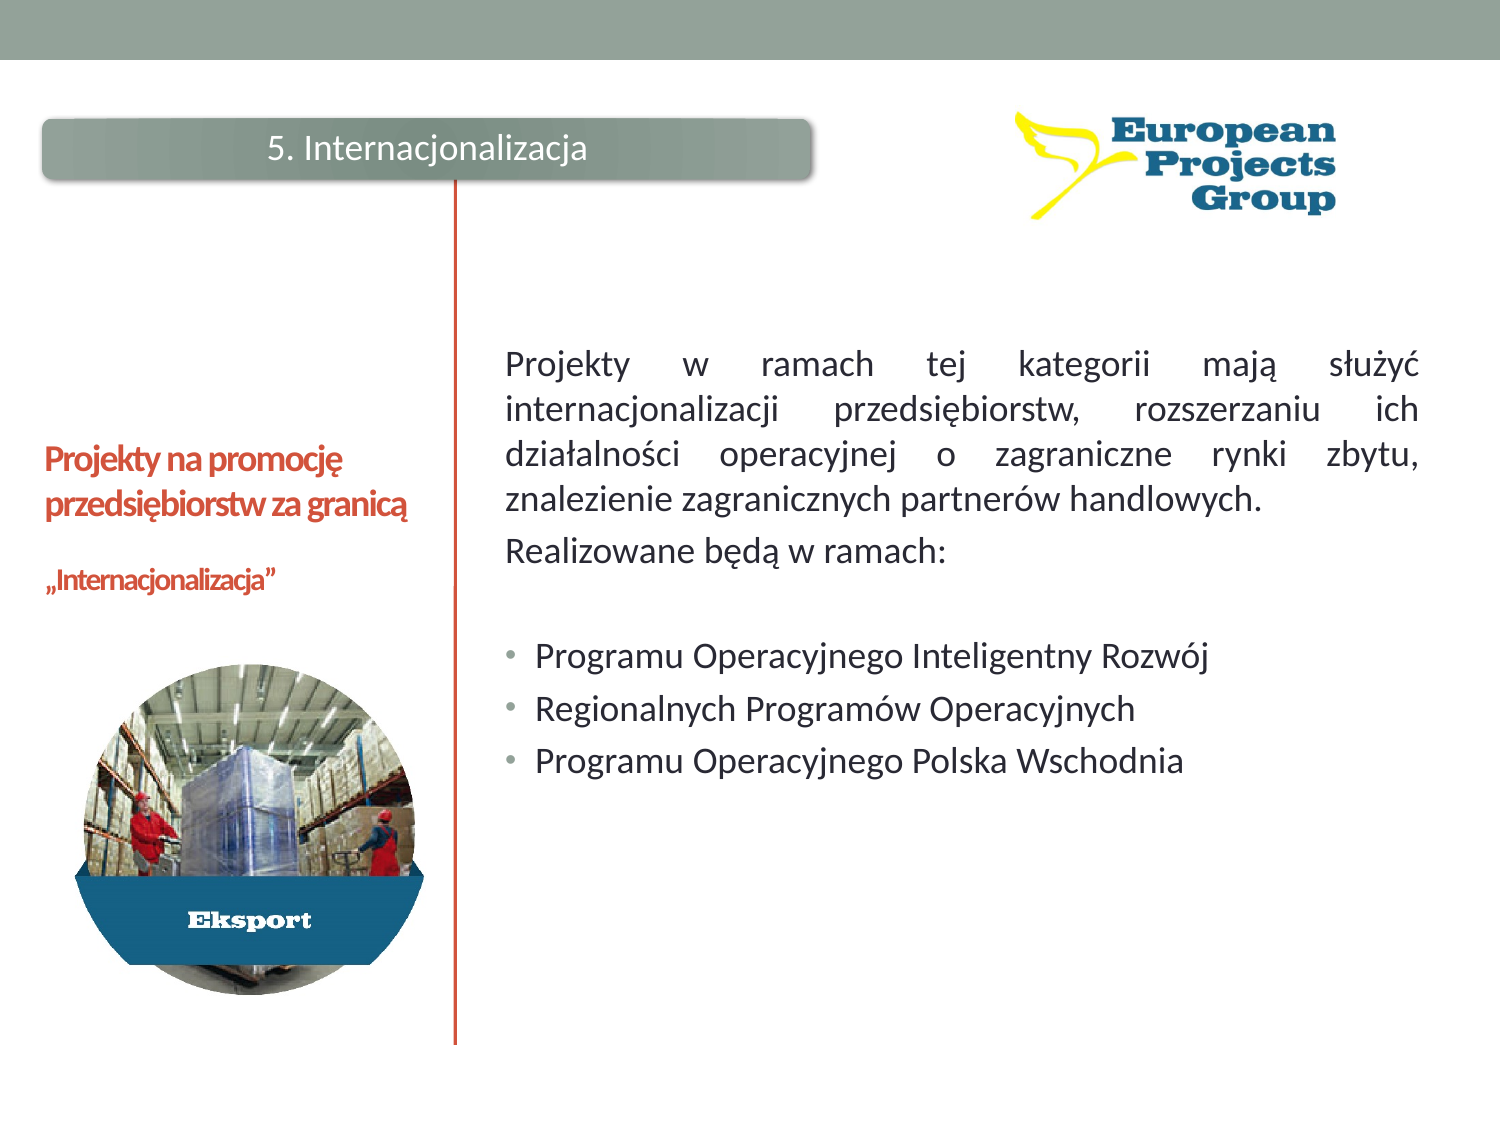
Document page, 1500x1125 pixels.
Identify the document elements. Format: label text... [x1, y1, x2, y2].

list Projekty w ramach tej kategorii mają służyć internacjonalizacji przedsiębiorstw, rozszerzaniu ich działalności operacyjnej o zagraniczne rynki zbytu, znalezienie zagranicznych partnerów handlowych. Realizowane będą w ramach: Programu Operacyjnego Inteligentny Rozwój Regionalnych Programów Operacyjnych Programu Operacyjnego Polska Wschodnia [490, 278, 1436, 1024]
text_box Projekty na promocję przedsiębiorstw za granicą „Internacjonalizacja” [29, 314, 467, 605]
picture [1014, 105, 1336, 254]
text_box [0, 118, 1011, 180]
picture [64, 656, 432, 1007]
